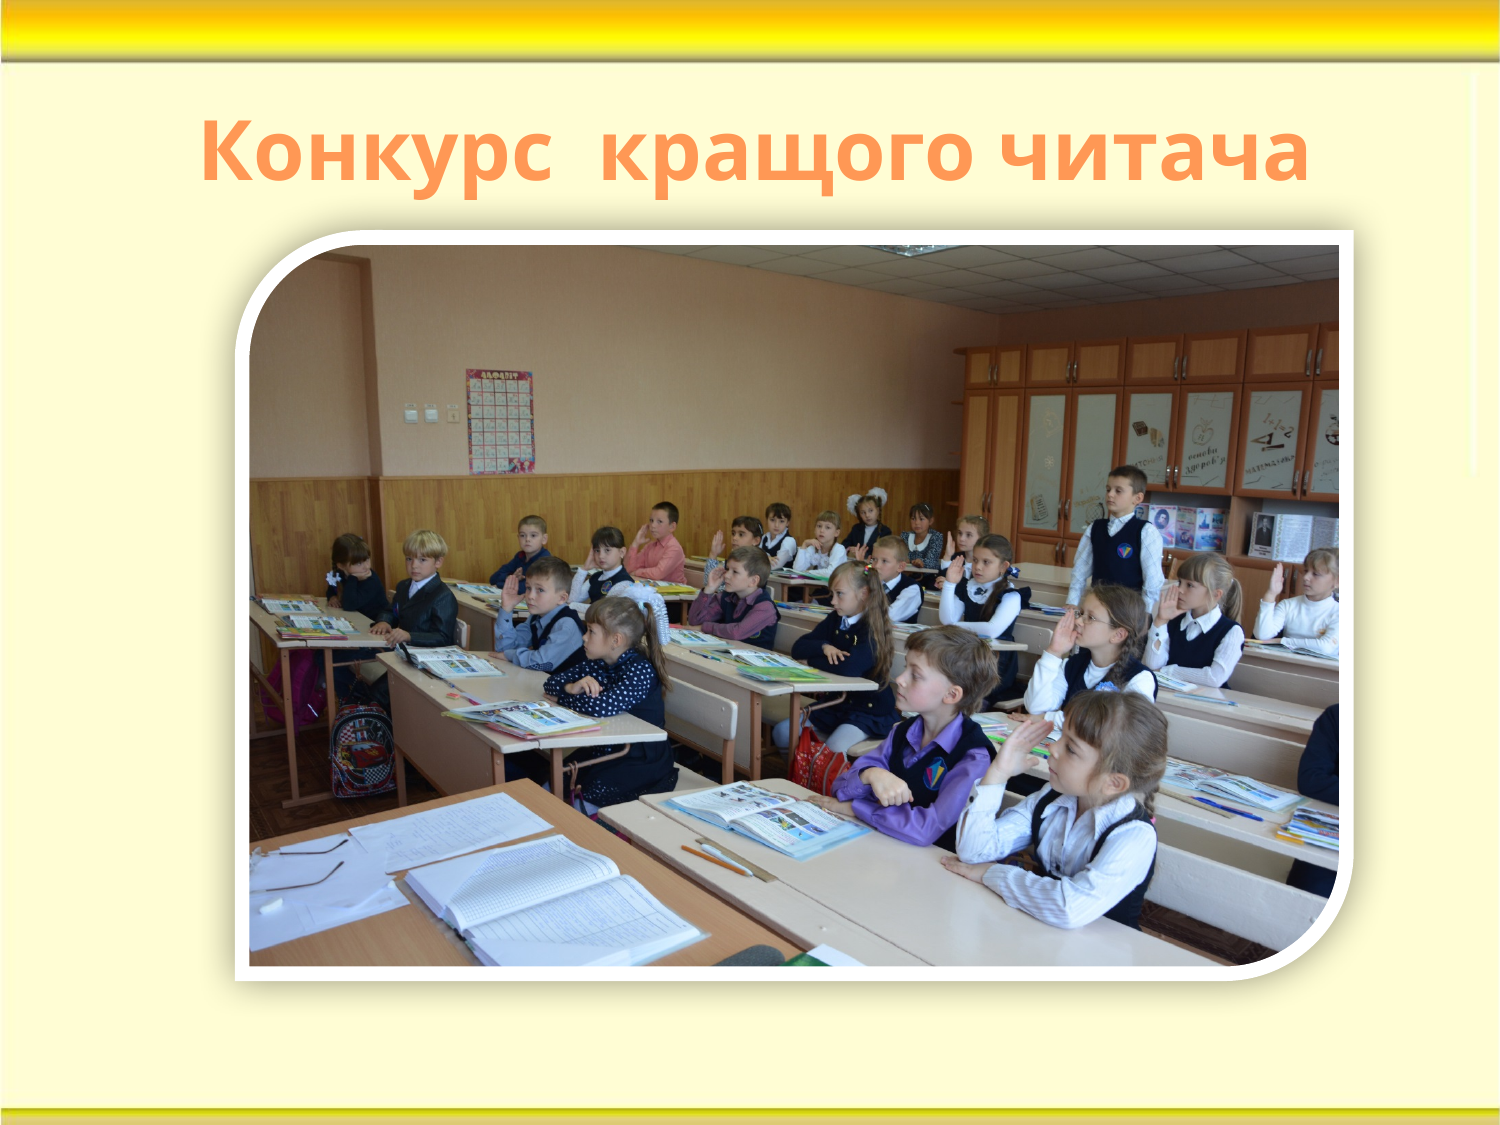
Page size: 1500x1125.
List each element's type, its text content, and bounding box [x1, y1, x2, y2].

text_box Конкурс кращого читача [53, 90, 1459, 205]
picture [0, 0, 1500, 1125]
